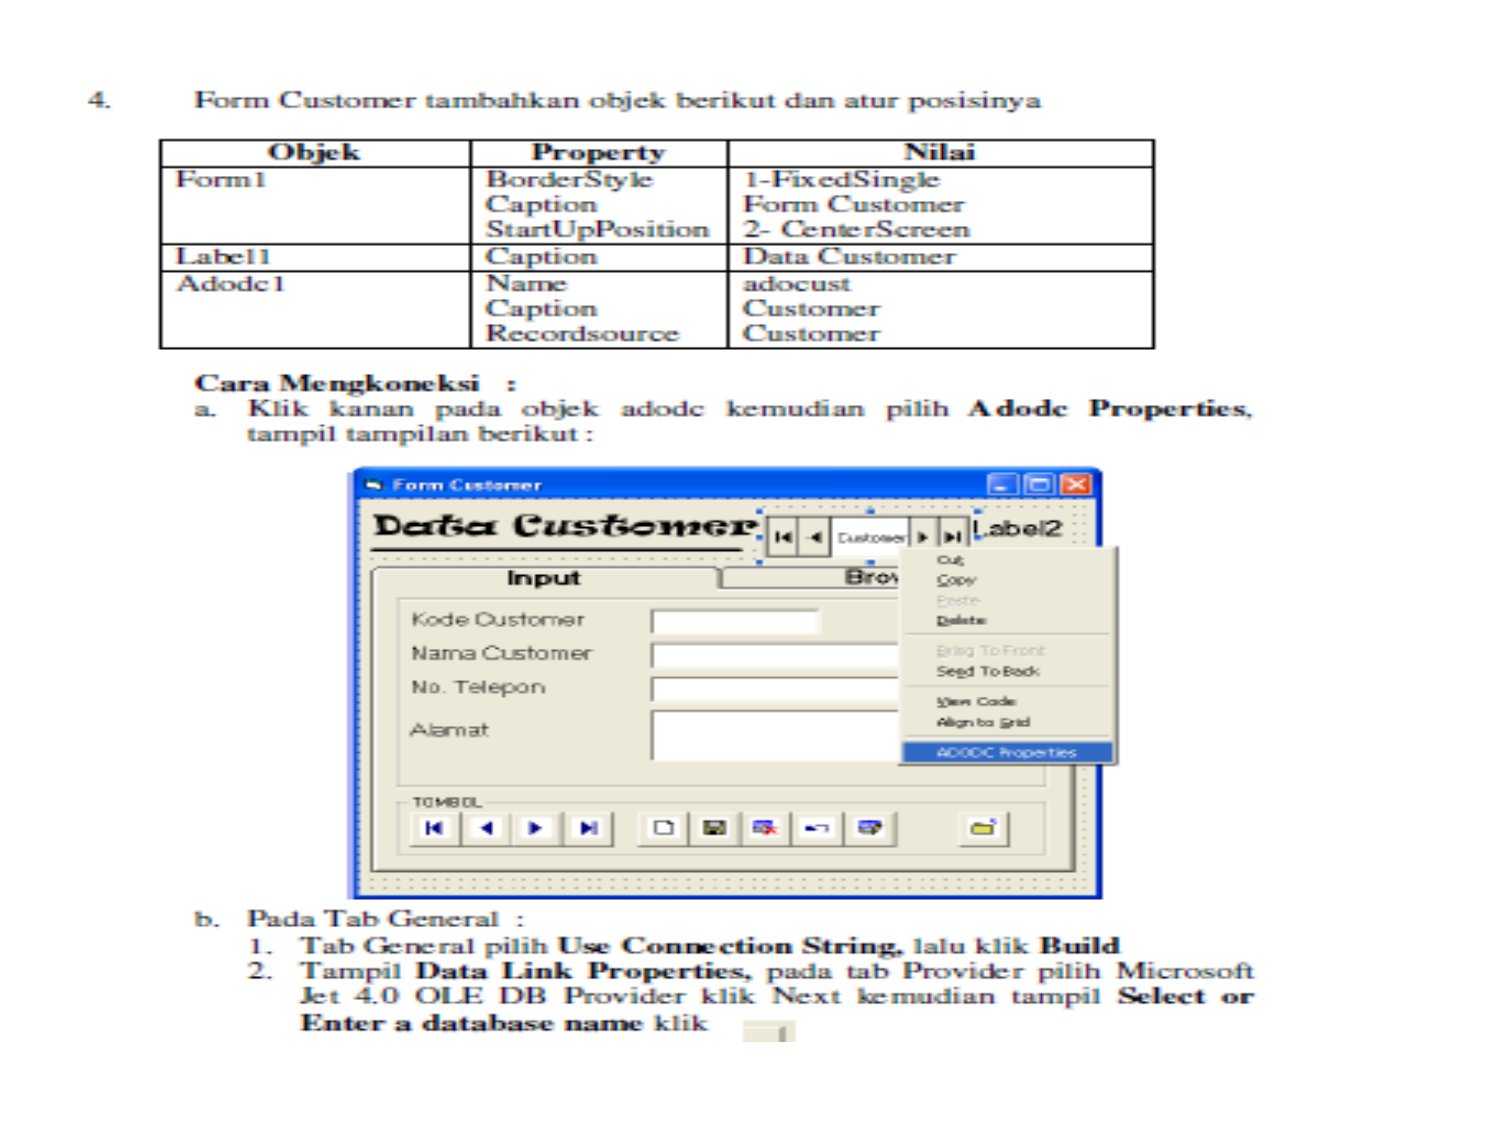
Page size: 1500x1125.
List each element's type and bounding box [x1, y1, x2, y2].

picture [87, 74, 1276, 1042]
